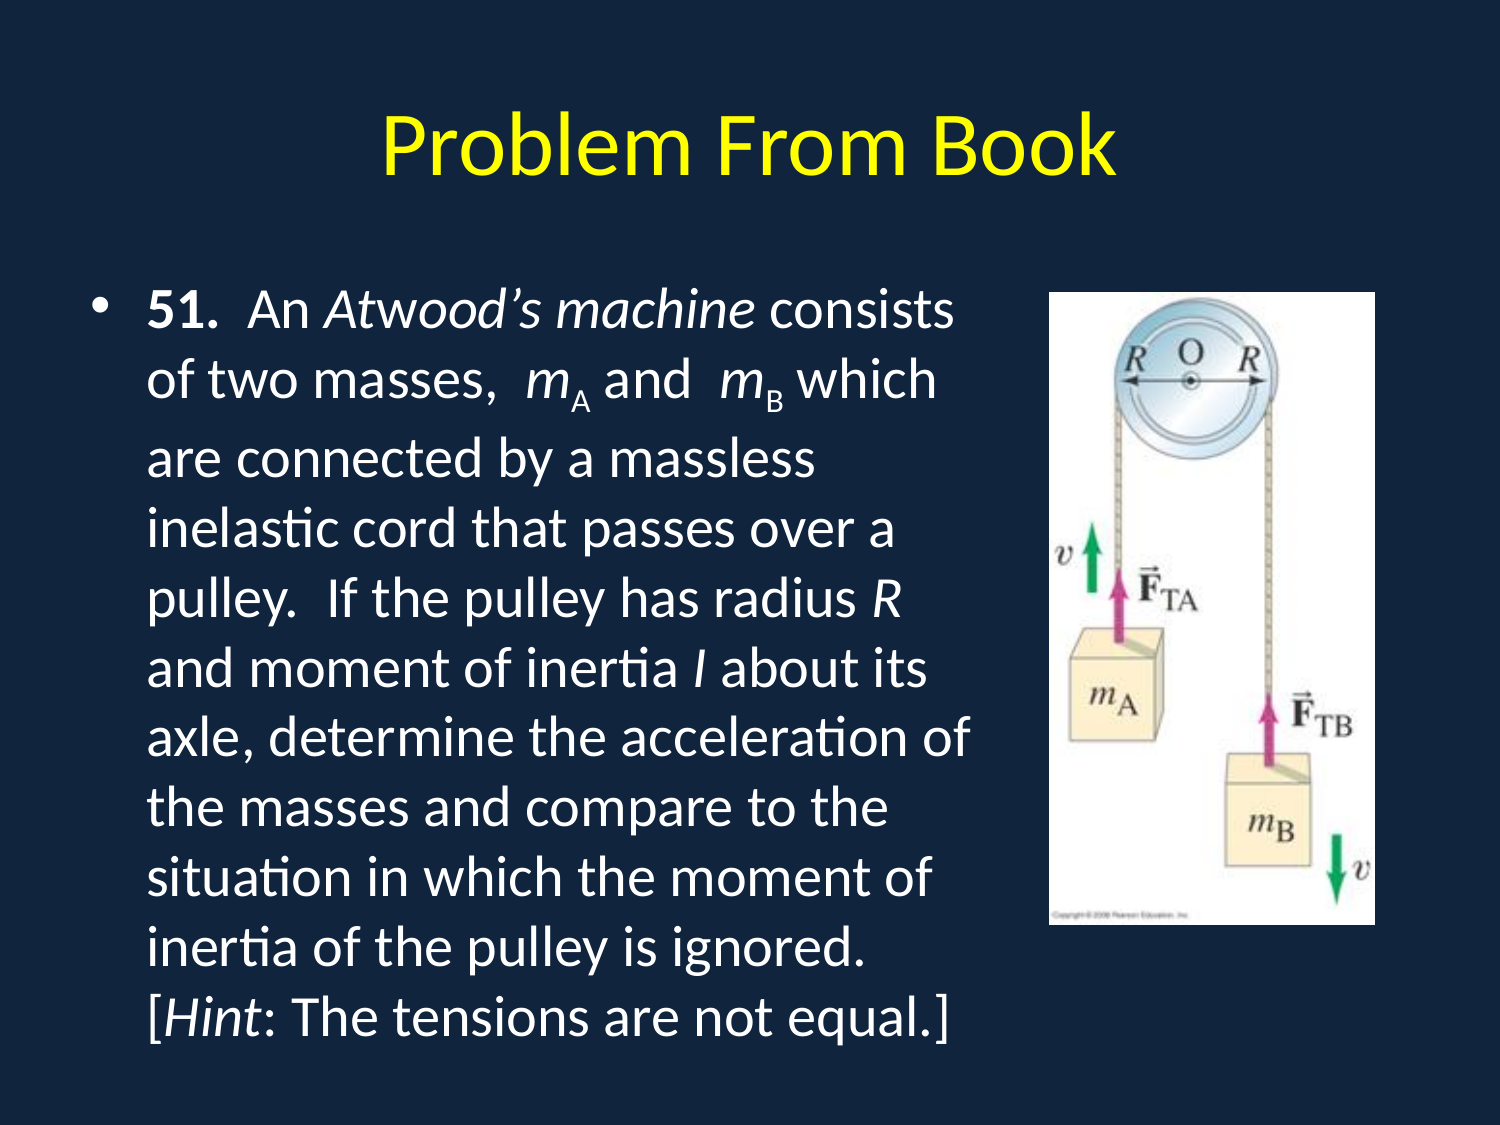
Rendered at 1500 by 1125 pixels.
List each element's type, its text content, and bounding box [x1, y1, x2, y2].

list 51. An Atwood’s machine consists of two masses, mA and mB which are connected by a massless inelastic cord that passes over a pulley. If the pulley has radius R and moment of inertia I about its axle, determine the acceleration of the masses and compare to the situation in which the moment of inertia of the pulley is ignored. [Hint: The tensions are not equal.] [75, 262, 988, 1063]
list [1048, 292, 1376, 926]
title Problem From Book [75, 45, 1425, 233]
